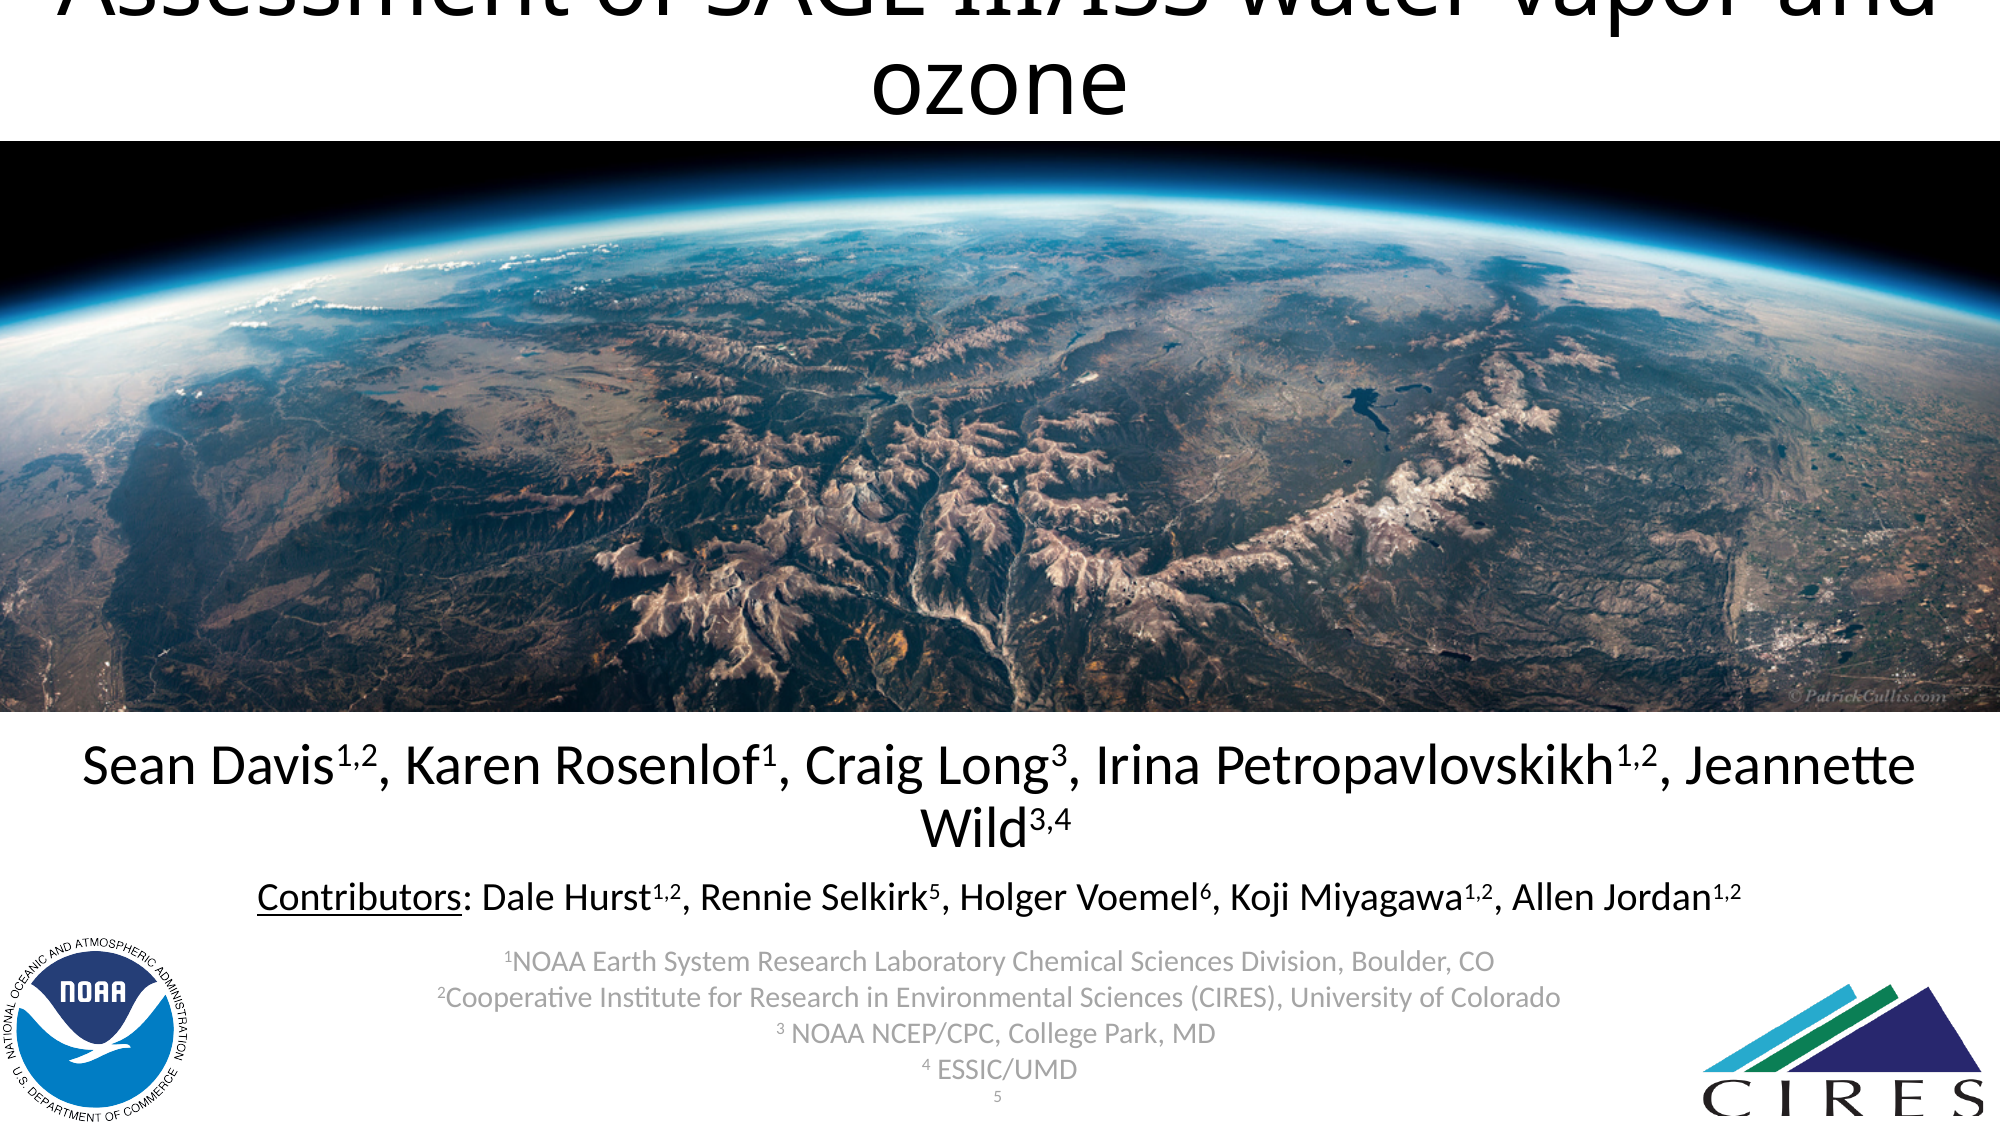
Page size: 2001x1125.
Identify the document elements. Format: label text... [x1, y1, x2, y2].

title Assessment of SAGE III/ISS water vapor and ozone [0, 0, 2000, 141]
picture [0, 934, 190, 1125]
picture [0, 141, 2000, 712]
subtitle Sean Davis1,2, Karen Rosenlof1, Craig Long3, Irina Petropavlovskikh1,2, Jeannette Wild3,4 Contributors: Dale Hurst1,2, Rennie Selkirk5, Holger Voemel6, Koji Miyagawa1,2, Allen Jordan1,2 1NOAA Earth System Research Laboratory Chemical Sciences Division, Boulder, CO 2Cooperative Institute for Research in Environmental Sciences (CIRES), University of Colorado 3 NOAA NCEP/CPC, College Park, MD 4 ESSIC/UMD 5 [0, 726, 2000, 1125]
picture [1702, 983, 1984, 1116]
